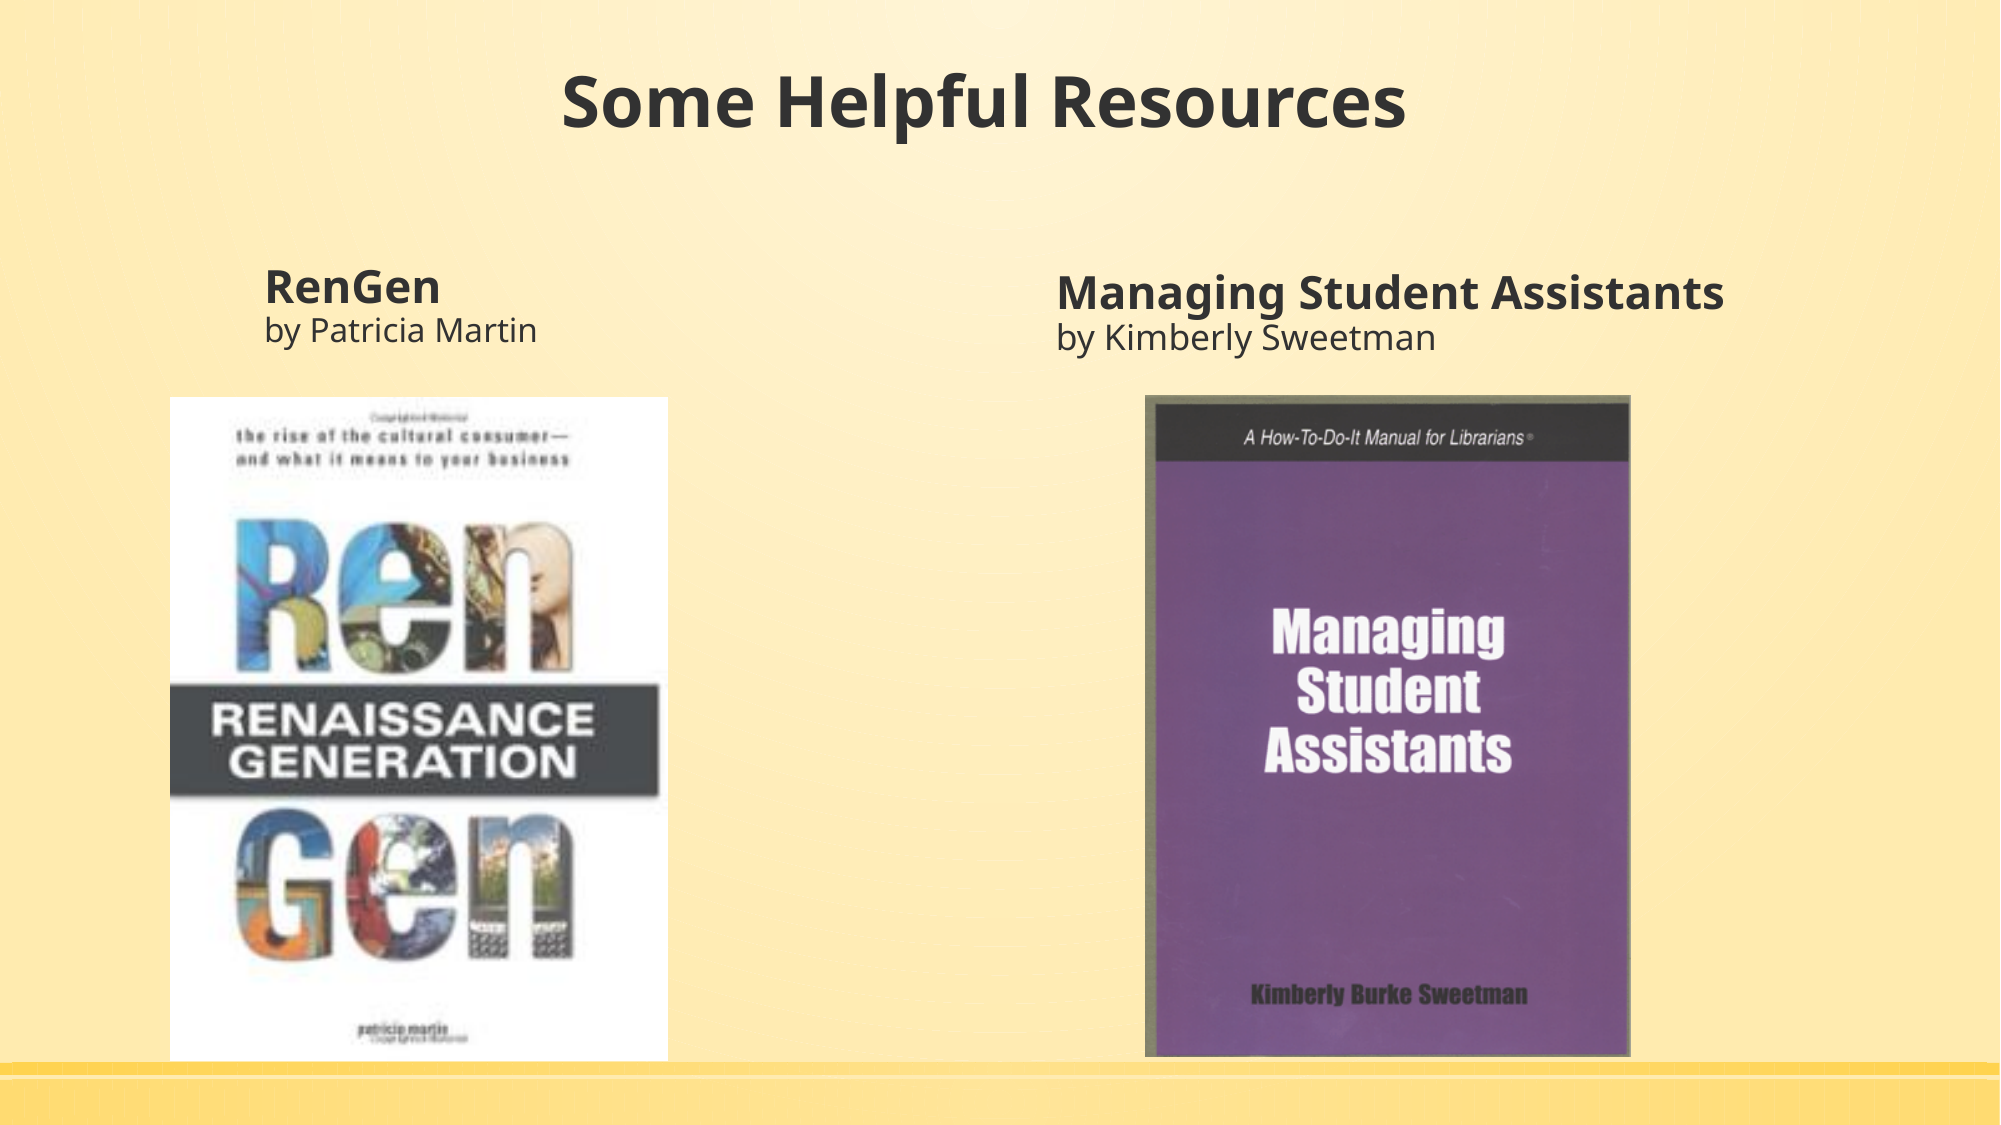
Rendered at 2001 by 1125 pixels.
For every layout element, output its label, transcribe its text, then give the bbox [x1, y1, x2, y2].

picture [170, 397, 668, 1061]
list RenGen by Patricia Martin [249, 243, 858, 370]
title Some Helpful Resources [205, 0, 1766, 150]
list Managing Student Assistants by Kimberly Sweetman [1040, 251, 1948, 378]
picture [1145, 395, 1631, 1057]
